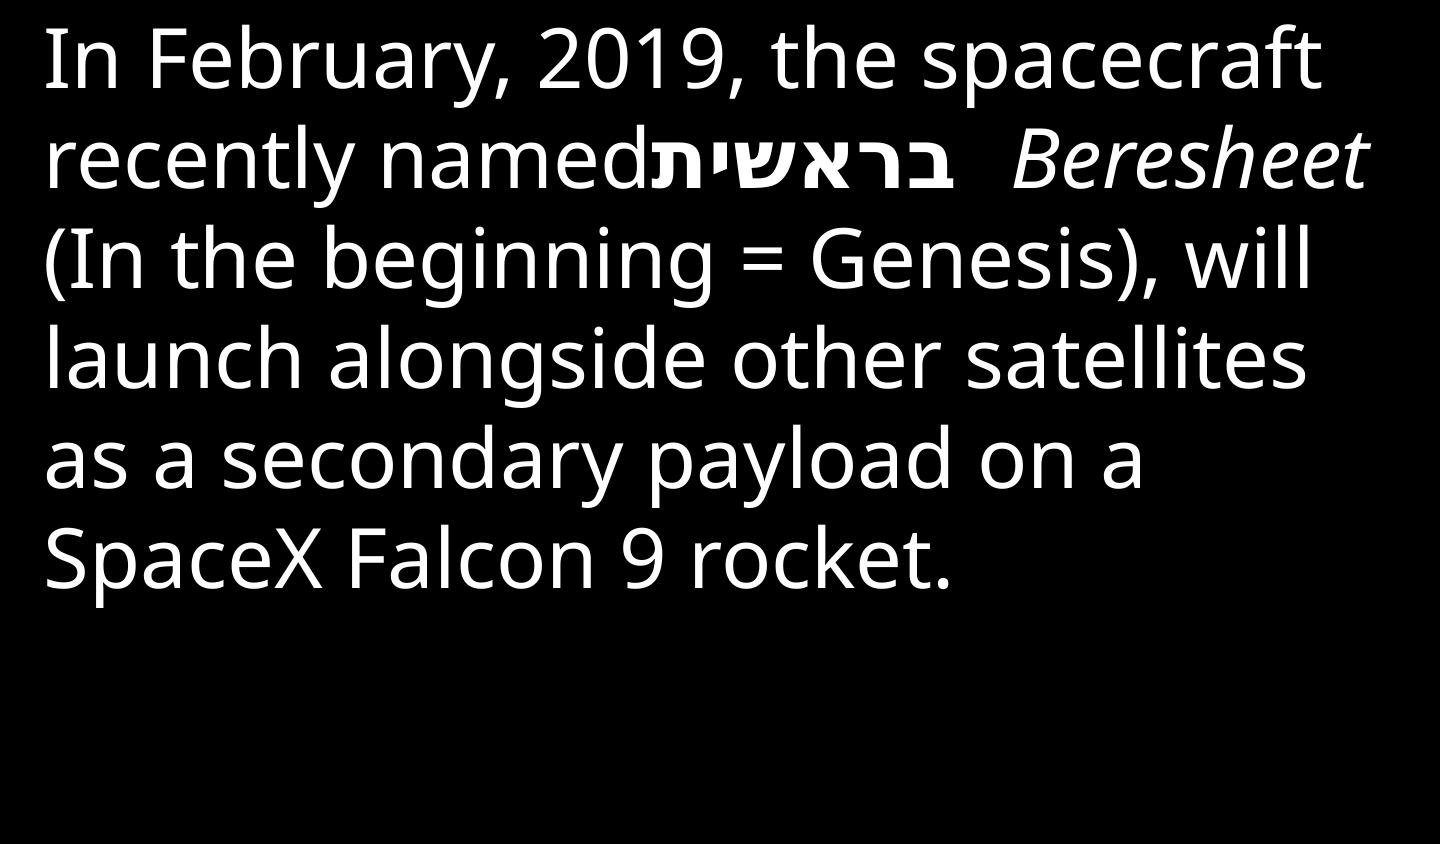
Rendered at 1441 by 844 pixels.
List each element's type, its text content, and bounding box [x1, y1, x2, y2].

subtitle In February, 2019, the spacecraft recently namedבראשית Beresheet (In the beginning = Genesis), will launch alongside other satellites as a secondary payload on a SpaceX Falcon 9 rocket. [32, 0, 1408, 844]
